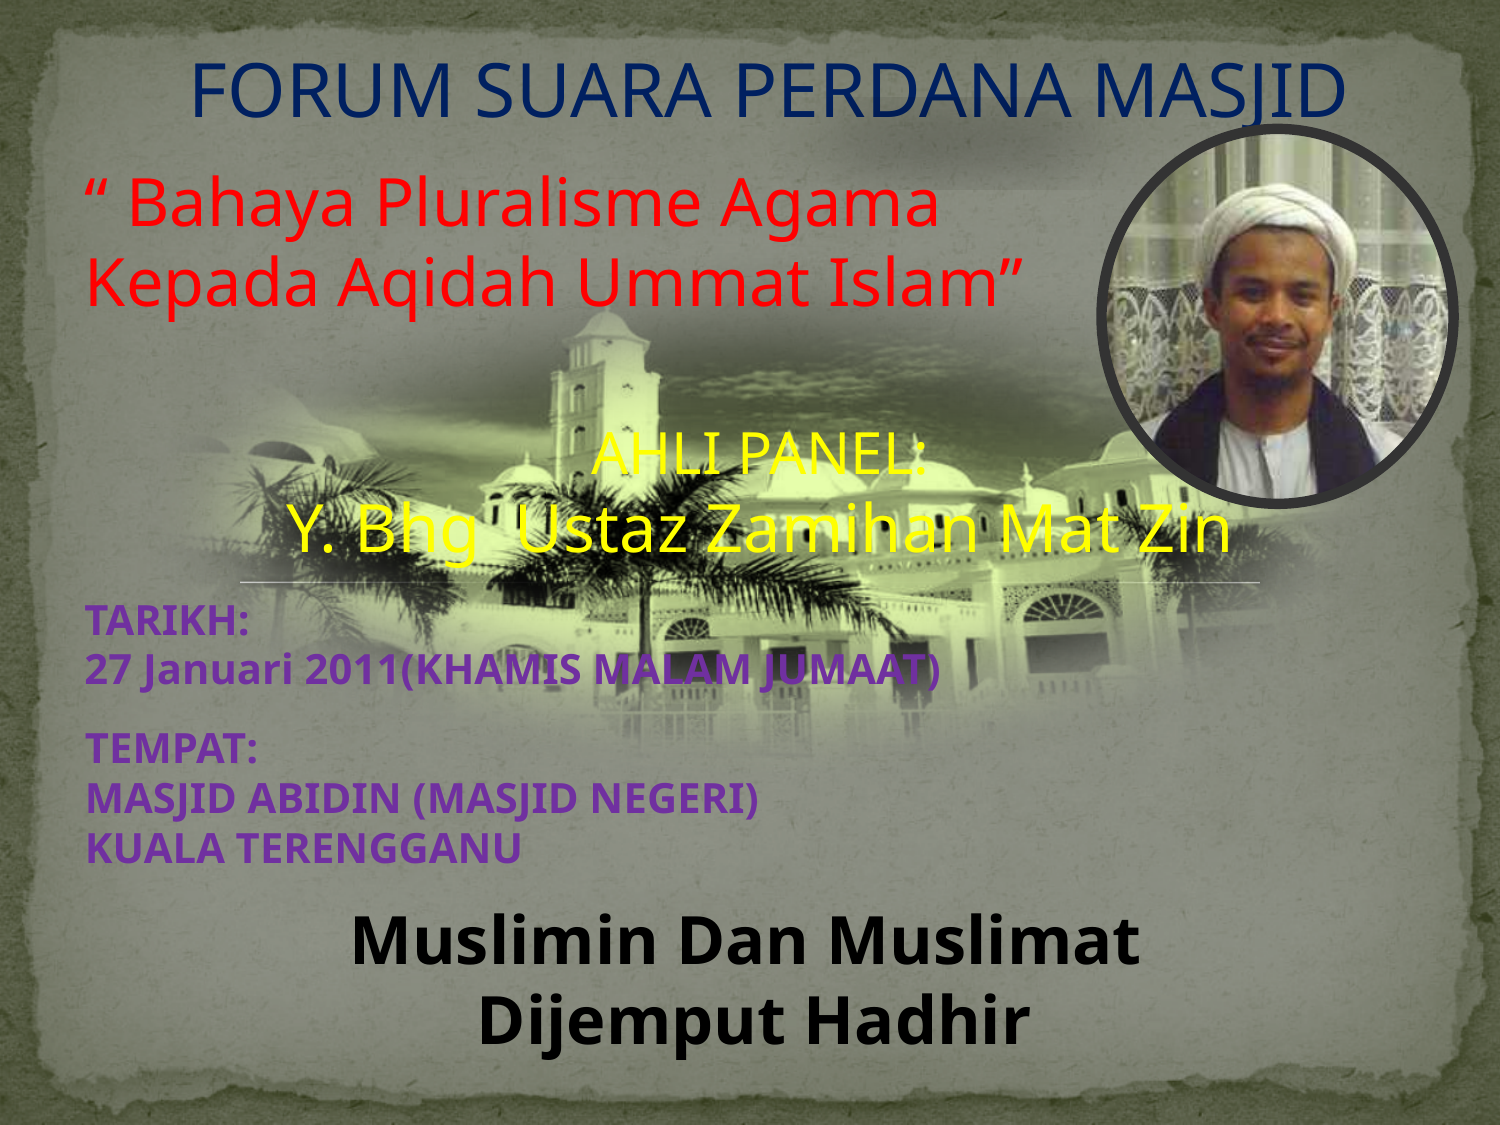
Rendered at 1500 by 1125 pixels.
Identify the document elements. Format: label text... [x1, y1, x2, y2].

text_box TEMPAT: MASJID ABIDIN (MASJID NEGERI) KUALA TERENGGANU [70, 714, 1152, 880]
text_box “ Bahaya Pluralisme Agama Kepada Aqidah Ummat Islam” [70, 152, 1090, 327]
text_box Muslimin Dan Muslimat Dijemput Hadhir [334, 890, 1175, 1066]
picture [82, 129, 1454, 790]
text_box FORUM SUARA PERDANA MASJID [109, 35, 1430, 140]
